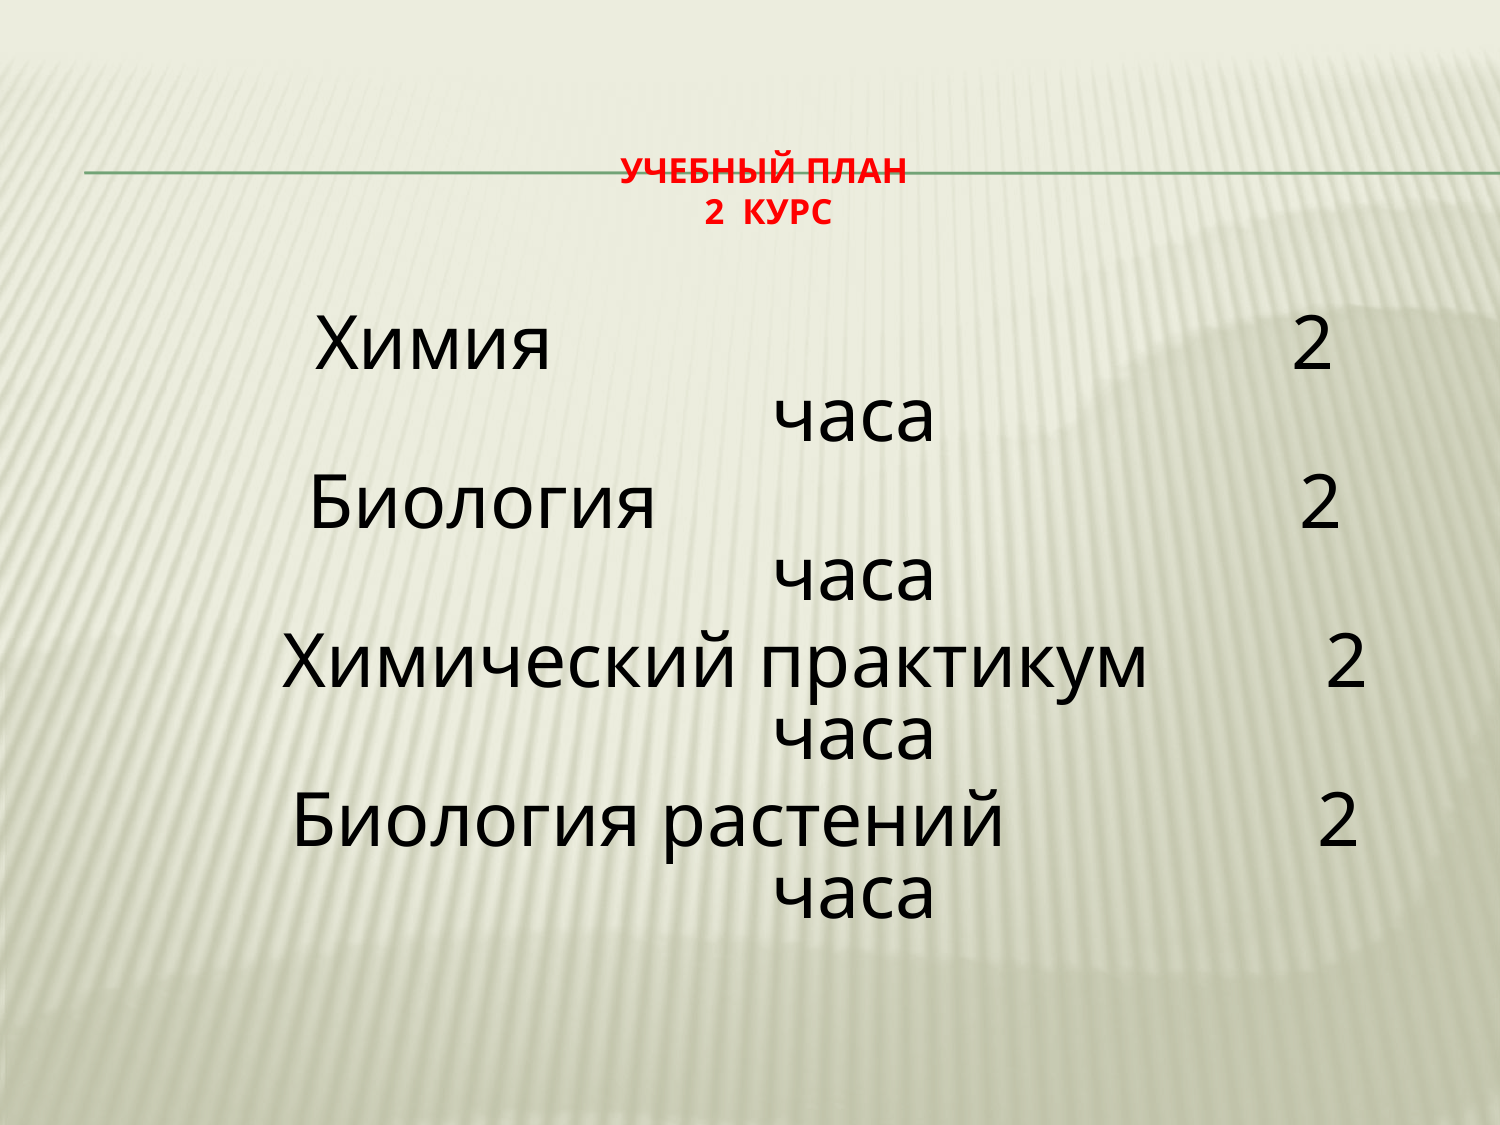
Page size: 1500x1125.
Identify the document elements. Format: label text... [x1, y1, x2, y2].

title Учебный план 2 курс [93, 140, 1444, 282]
list Химия 2 часа Биология 2 часа Химический практикум 2 часа Биология растений 2 часа [234, 304, 1419, 1079]
